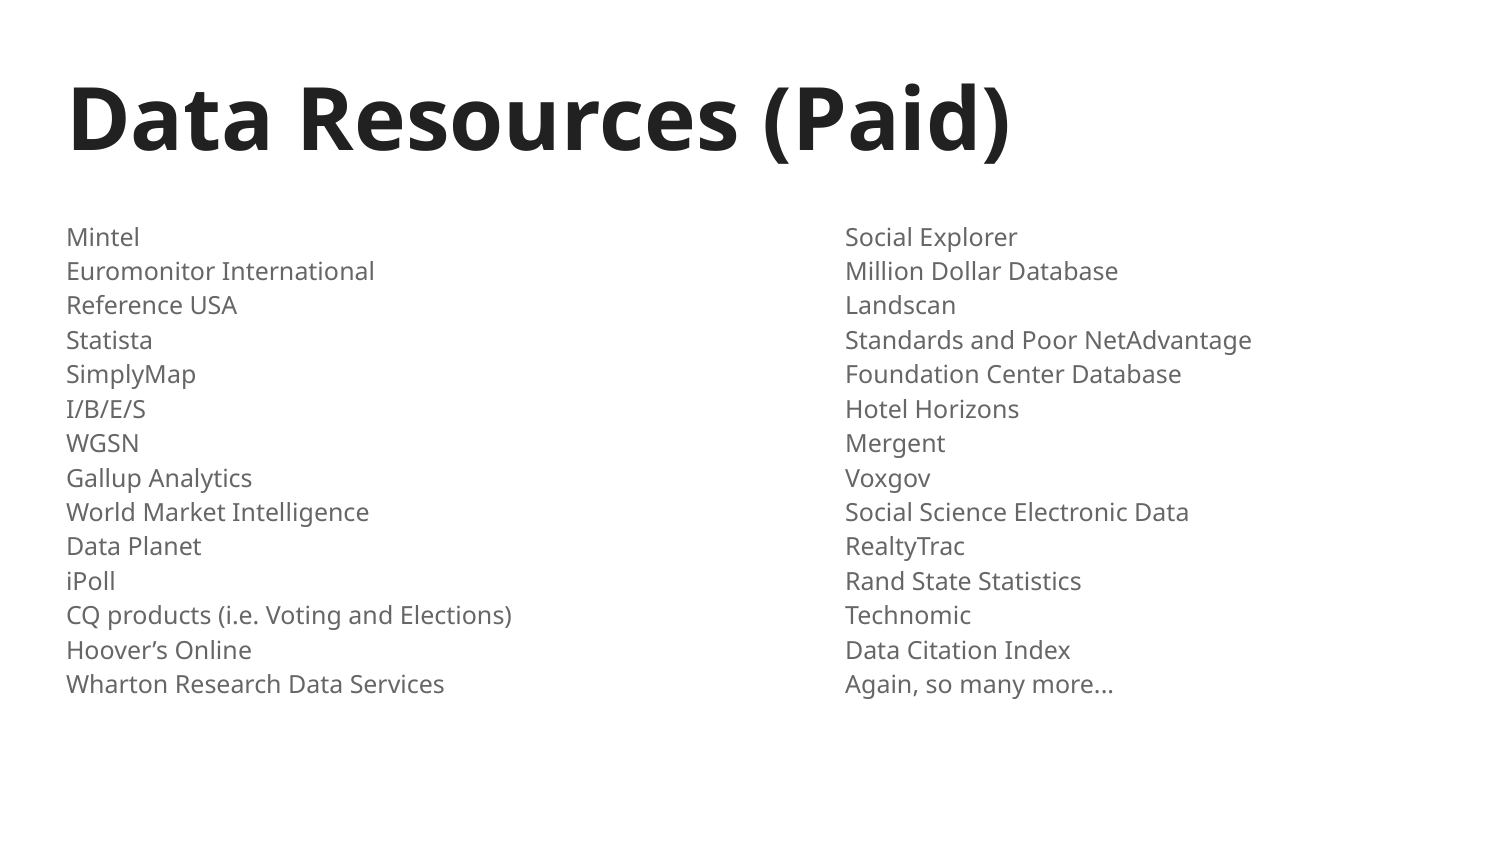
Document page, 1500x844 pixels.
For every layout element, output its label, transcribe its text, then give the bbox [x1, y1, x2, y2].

list Social Explorer Million Dollar Database Landscan Standards and Poor NetAdvantage Foundation Center Database Hotel Horizons Mergent Voxgov Social Science Electronic Data RealtyTrac Rand State Statistics Technomic Data Citation Index Again, so many more... [792, 201, 1449, 750]
list Mintel Euromonitor International Reference USA Statista SimplyMap I/B/E/S WGSN Gallup Analytics World Market Intelligence Data Planet iPoll CQ products (i.e. Voting and Elections) Hoover’s Online Wharton Research Data Services [51, 201, 708, 750]
title Data Resources (Paid) [51, 48, 1449, 180]
